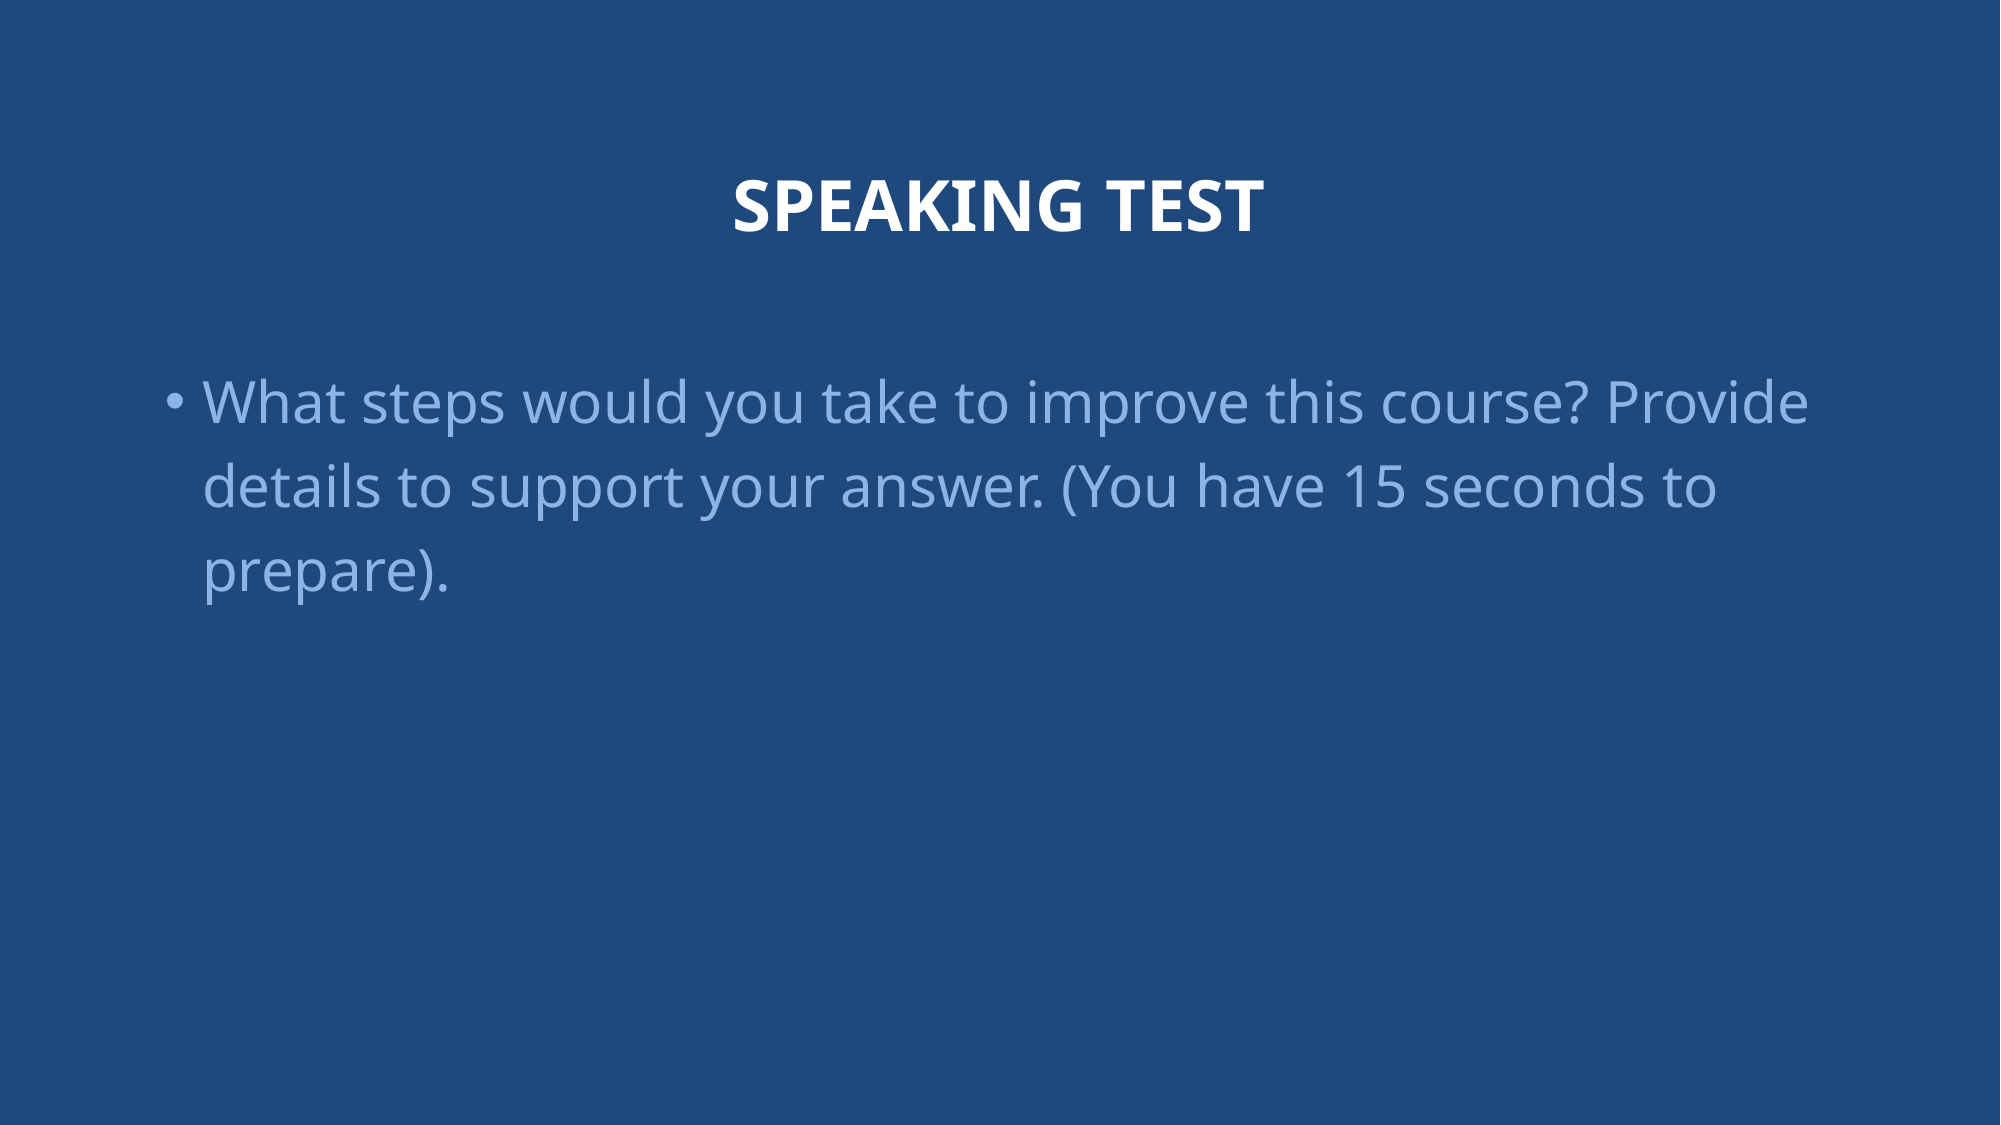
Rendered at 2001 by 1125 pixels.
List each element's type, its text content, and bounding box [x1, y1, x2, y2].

list What steps would you take to improve this course? Provide details to support your answer. (You have 15 seconds to prepare). [149, 343, 1849, 950]
title Speaking Test [149, 99, 1849, 318]
